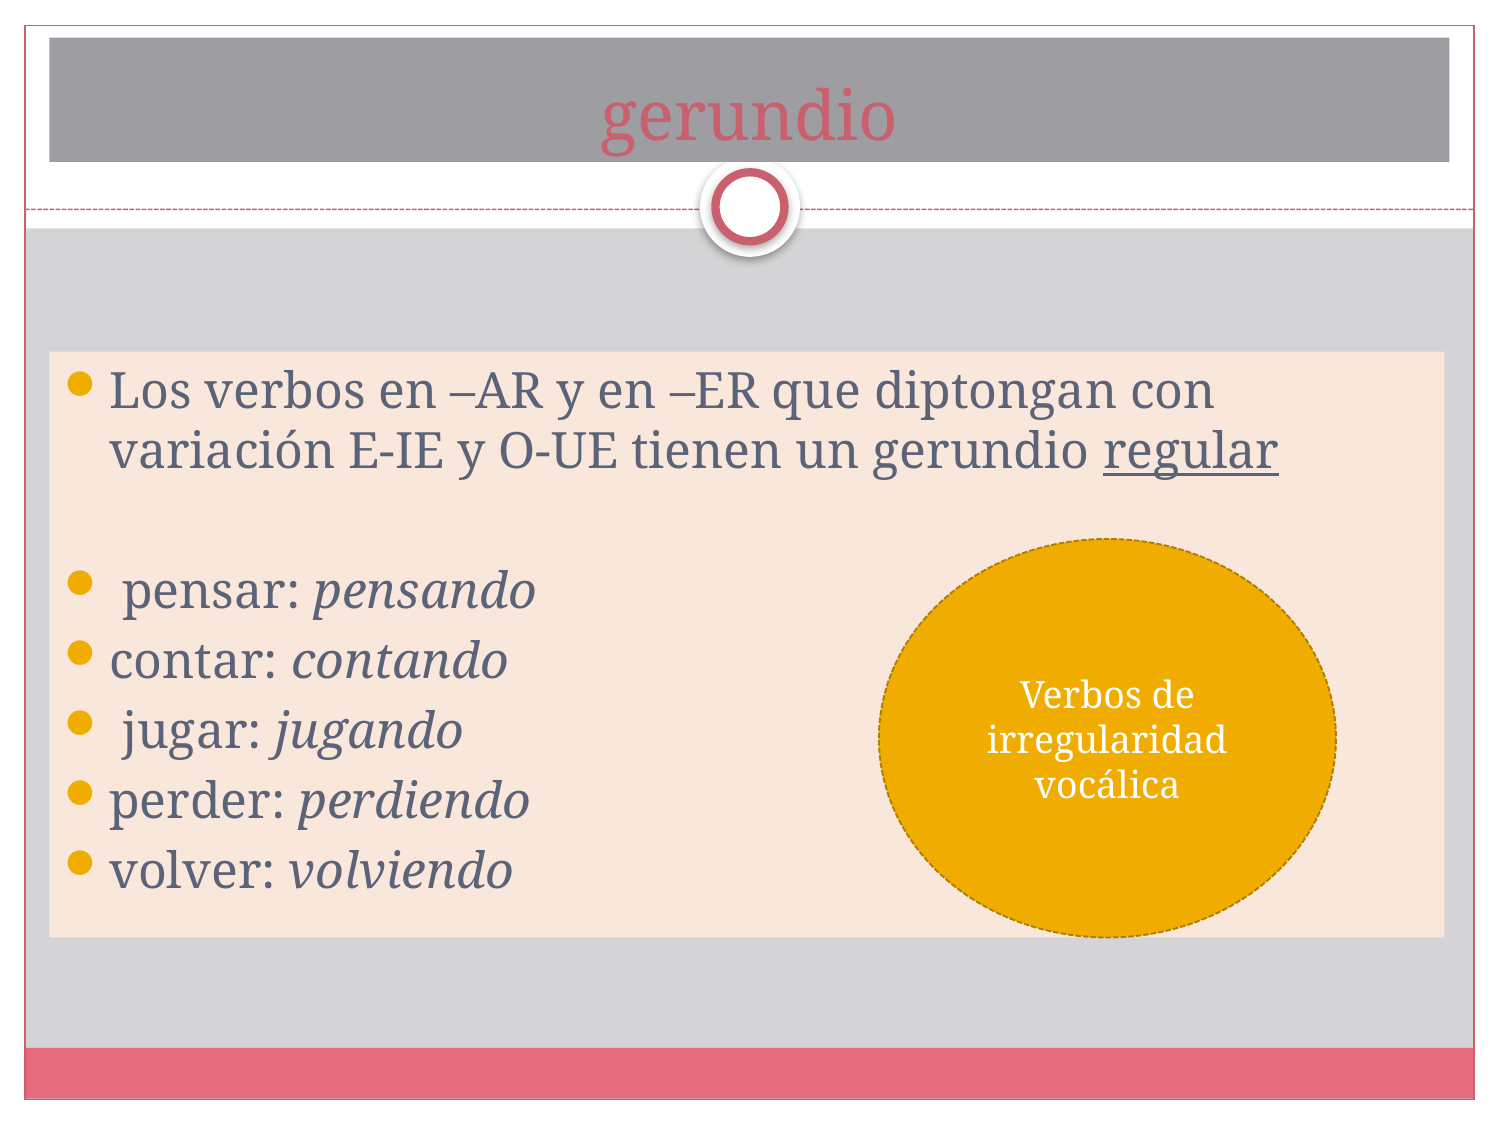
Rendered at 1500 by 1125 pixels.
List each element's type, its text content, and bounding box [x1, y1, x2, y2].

text_box Verbos de irregularidad vocálica [877, 538, 1337, 939]
title gerundio [49, 37, 1450, 162]
list Los verbos en –AR y en –ER que diptongan con variación E-IE y O-UE tienen un gerundio regular pensar: pensando contar: contando jugar: jugando perder: perdiendo volver: volviendo [49, 351, 1445, 938]
